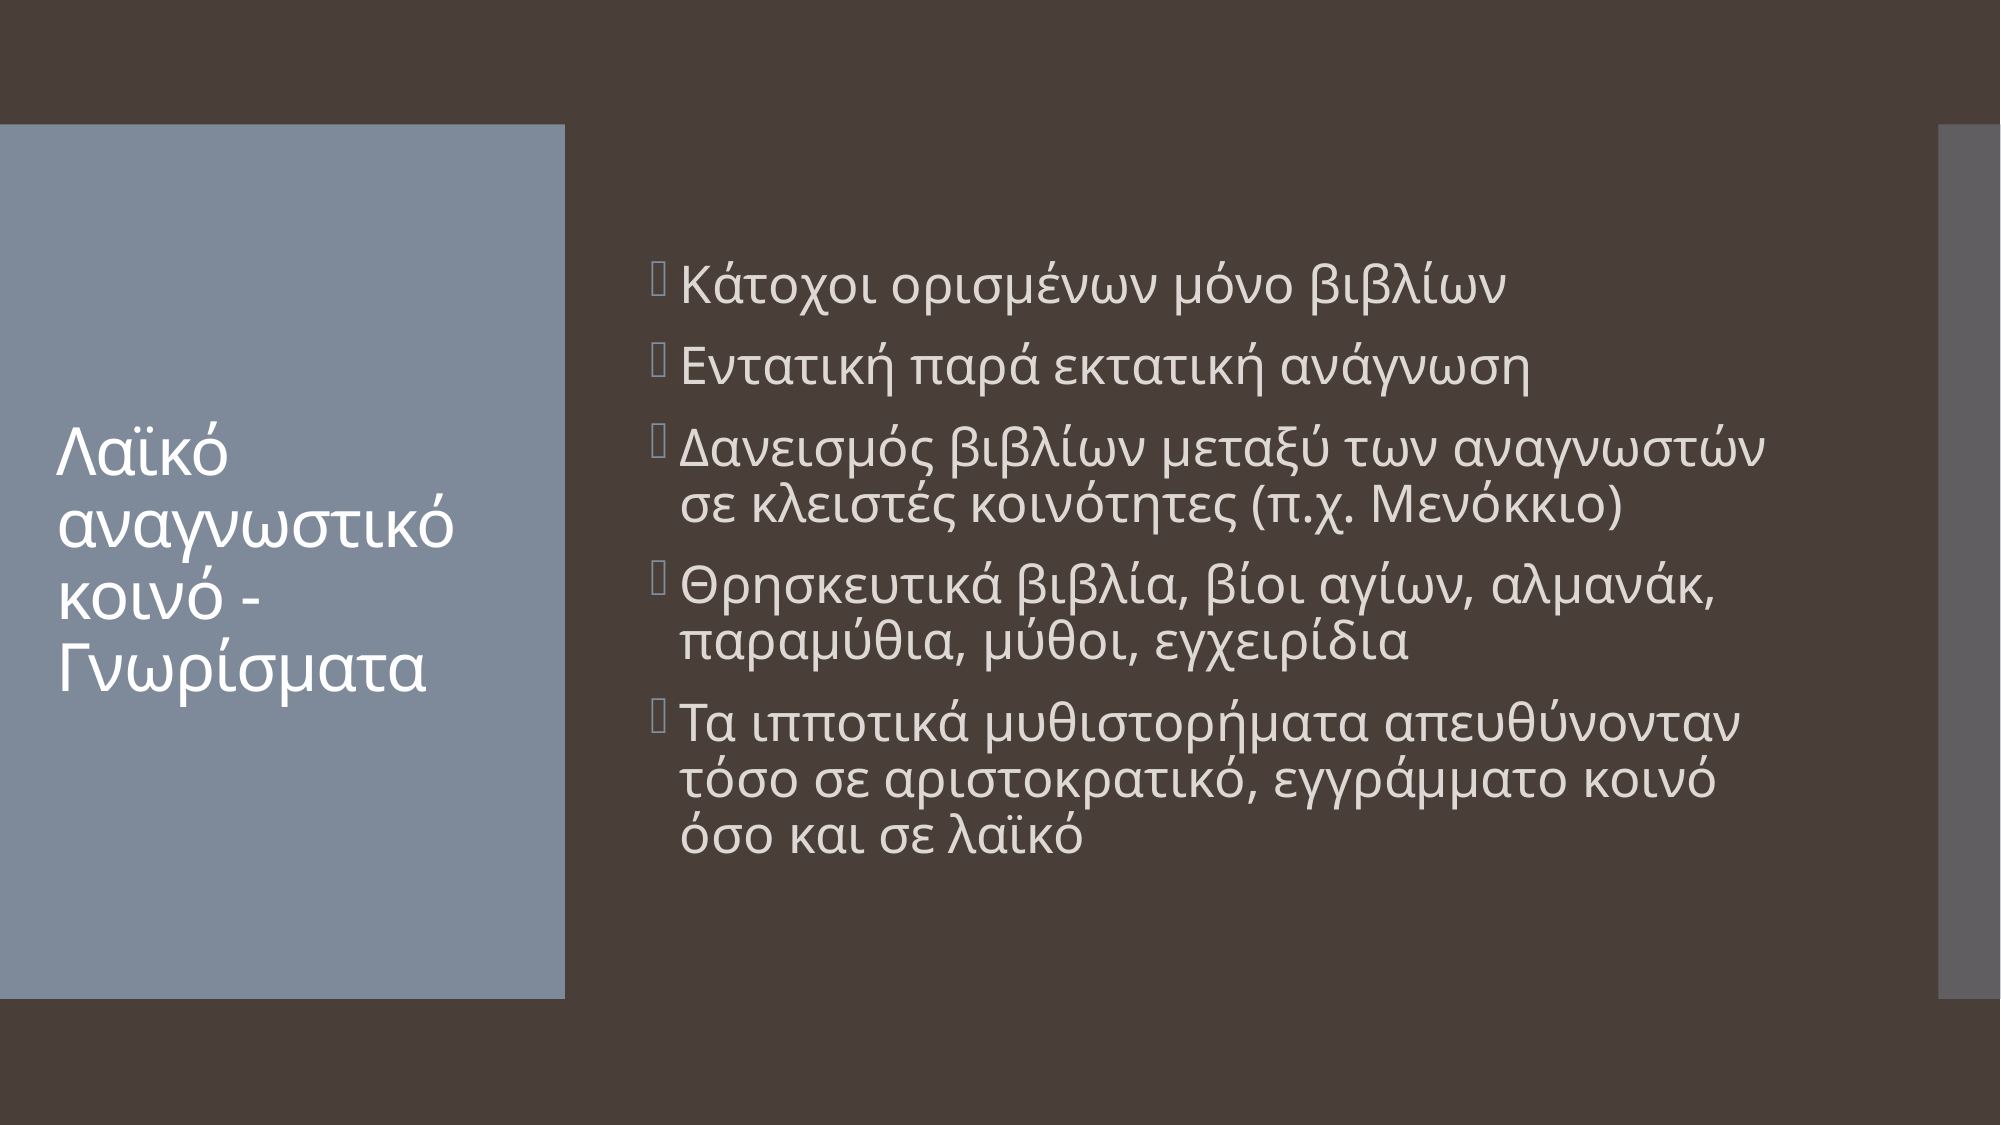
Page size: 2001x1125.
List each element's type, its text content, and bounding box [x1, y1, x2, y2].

title Λαϊκό αναγνωστικό κοινό - Γνωρίσματα [41, 184, 525, 940]
list Κάτοχοι ορισμένων μόνο βιβλίων Εντατική παρά εκτατική ανάγνωση Δανεισμός βιβλίων μεταξύ των αναγνωστών σε κλειστές κοινότητες (π.χ. Μενόκκιο) Θρησκευτικά βιβλία, βίοι αγίων, αλμανάκ, παραμύθια, μύθοι, εγχειρίδια Τα ιπποτικά μυθιστορήματα απευθύνονταν τόσο σε αριστοκρατικό, εγγράμματο κοινό όσο και σε λαϊκό [634, 141, 1835, 982]
